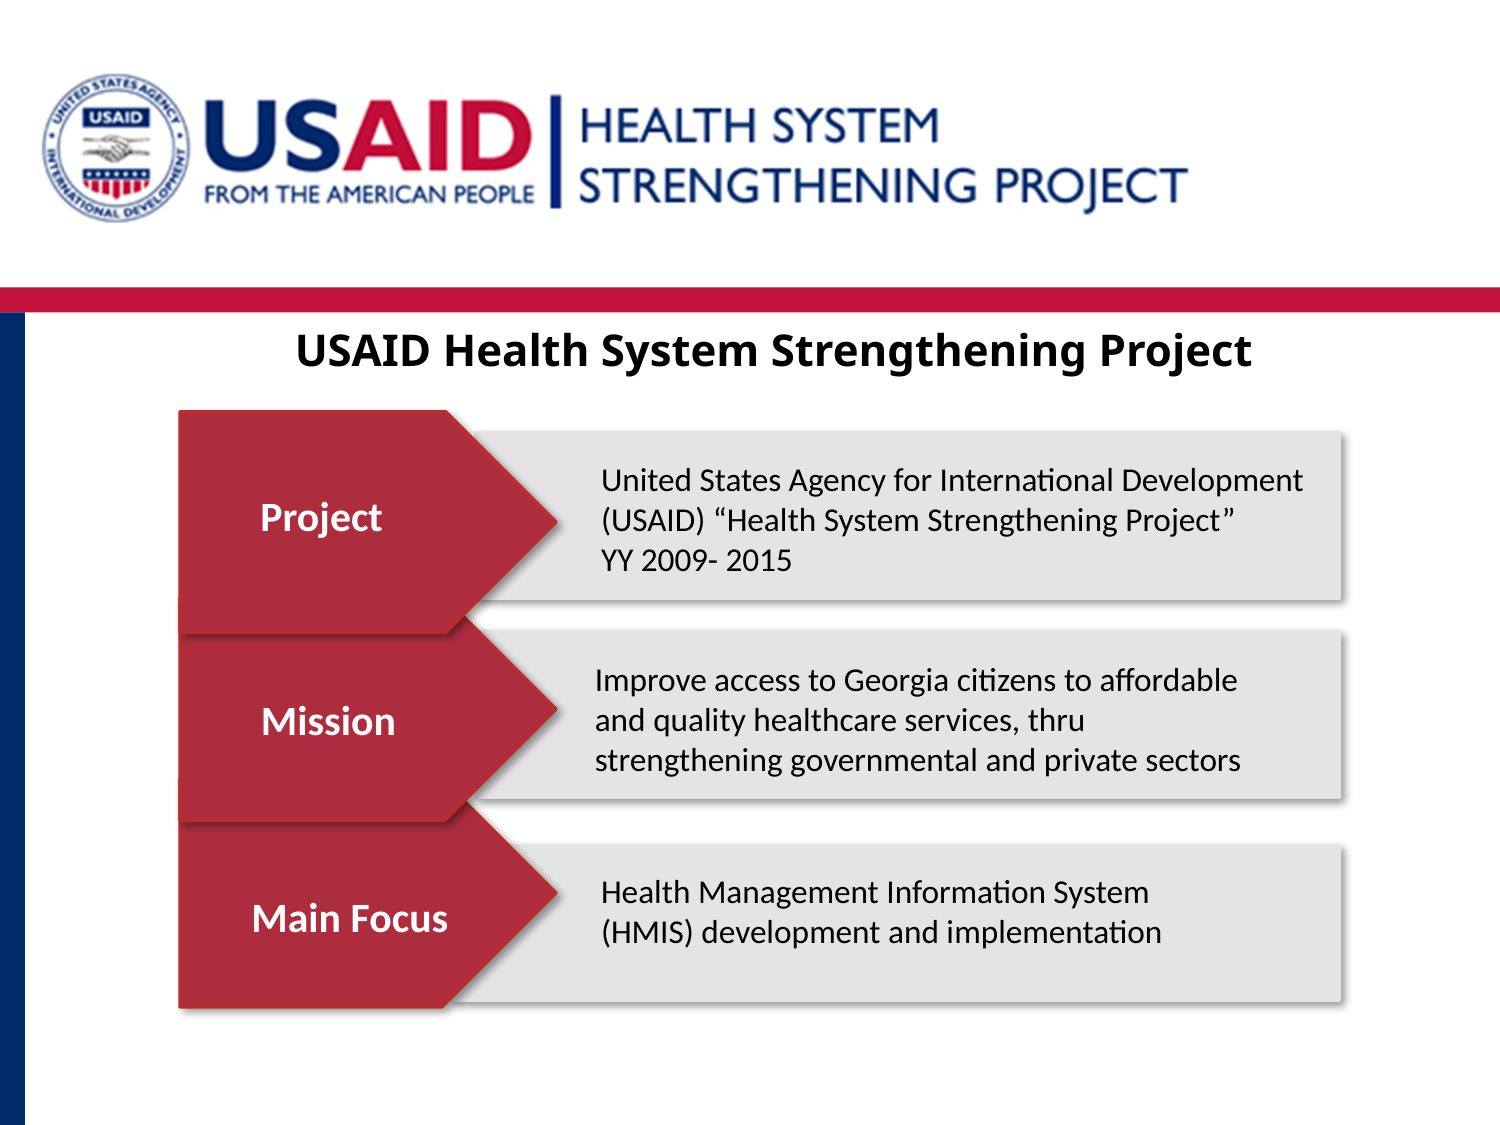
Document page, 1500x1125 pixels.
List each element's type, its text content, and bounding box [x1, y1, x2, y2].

text_box USAID Health System Strengthening Project [123, 315, 1424, 384]
text_box Improve access to Georgia citizens to affordable and quality healthcare services, thru strengthening governmental and private sectors [580, 650, 1272, 785]
picture [41, 73, 1189, 223]
text_box United States Agency for International Development (USAID) “Health System Strengthening Project” YY 2009- 2015 [586, 450, 1341, 586]
text_box Health Management Information System (HMIS) development and implementation [586, 862, 1266, 958]
text_box [178, 624, 558, 823]
text_box [476, 431, 1341, 600]
text_box Mission [246, 685, 446, 751]
text_box [178, 410, 558, 635]
text_box [466, 844, 1341, 1002]
text_box Project [245, 482, 446, 548]
text_box [486, 630, 1341, 799]
text_box Main Focus [236, 883, 485, 948]
text_box [178, 809, 558, 1009]
